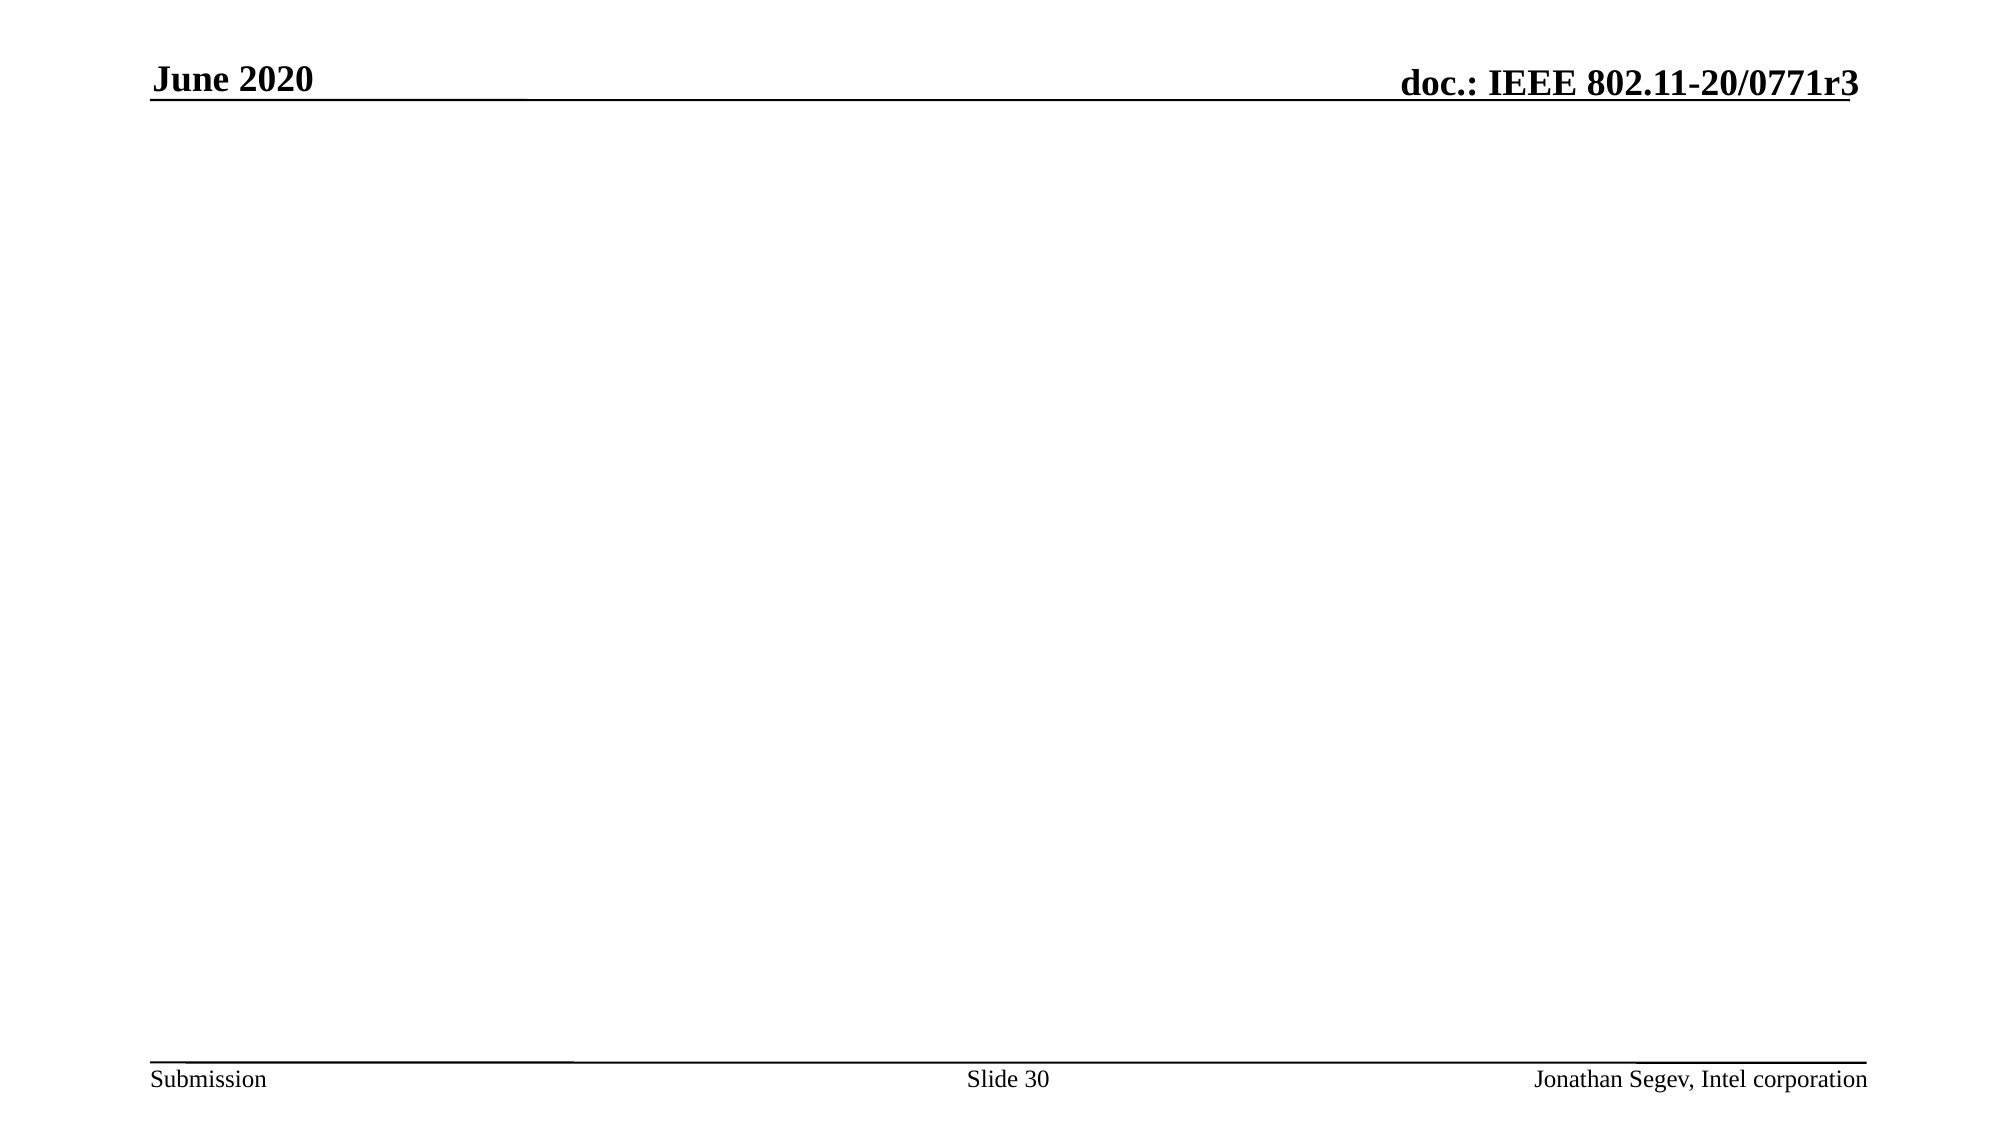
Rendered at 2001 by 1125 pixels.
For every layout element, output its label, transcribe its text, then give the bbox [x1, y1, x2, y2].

slide_number Slide 30 [950, 1061, 1067, 1123]
footer Jonathan Segev, Intel corporation [1171, 1061, 1869, 1093]
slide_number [152, 54, 563, 100]
